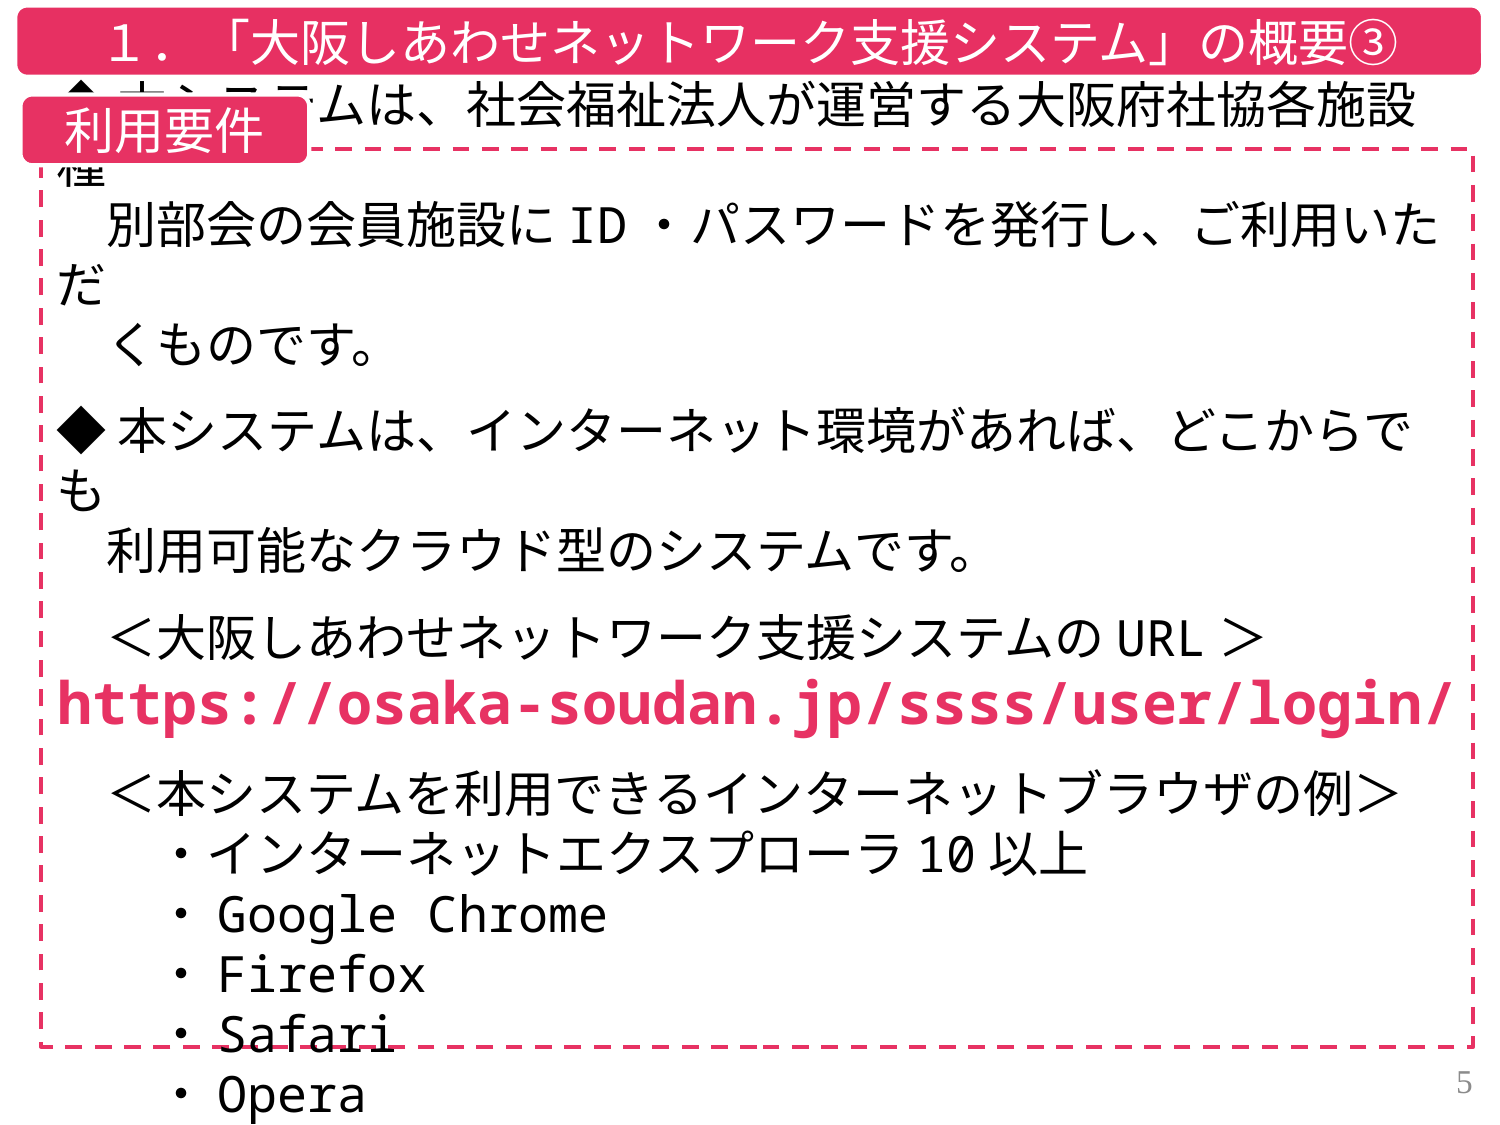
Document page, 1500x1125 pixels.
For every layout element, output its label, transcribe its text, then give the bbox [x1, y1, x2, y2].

slide_number 5 [1137, 1049, 1488, 1110]
text_box ◆本システムは、社会福祉法人が運営する大阪府社協各施設種 別部会の会員施設にID・パスワードを発行し、ご利用いただ くものです。 ◆本システムは、インターネット環境があれば、どこからでも 利用可能なクラウド型のシステムです。 ＜大阪しあわせネットワーク支援システムのURL＞ https://osaka-soudan.jp/ssss/user/login/ ＜本システムを利用できるインターネットブラウザの例＞ ・インターネットエクスプローラ10以上 ・Google Chrome ・Firefox ・Safari ・Opera [39, 147, 1475, 1049]
text_box 利用要件 [18, 92, 312, 168]
text_box １．「大阪しあわせネットワーク支援システム」の概要③ [13, 3, 1486, 79]
